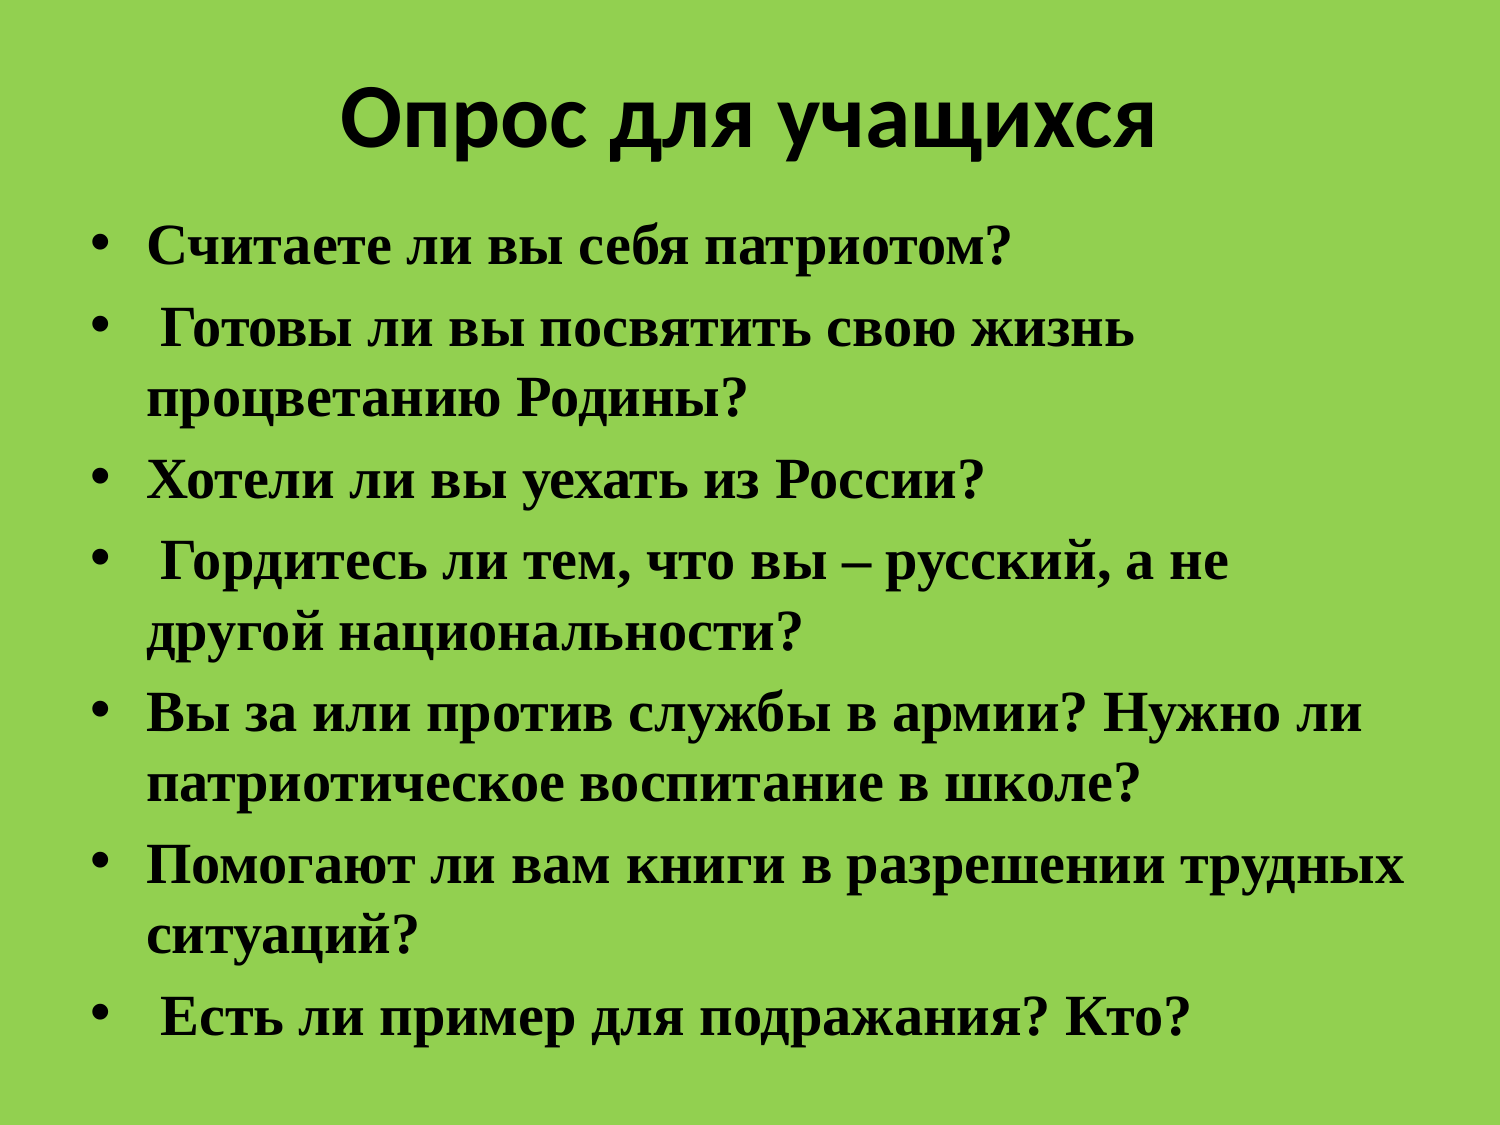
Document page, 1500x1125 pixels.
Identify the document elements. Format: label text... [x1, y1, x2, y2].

title Опрос для учащихся [75, 45, 1425, 176]
list Считаете ли вы себя патриотом? Готовы ли вы посвятить свою жизнь процветанию Родины? Хотели ли вы уехать из России? Гордитесь ли тем, что вы – русский, а не другой национальности? Вы за или против службы в армии? Нужно ли патриотическое воспитание в школе? Помогают ли вам книги в разрешении трудных ситуаций? Есть ли пример для подражания? Кто? [75, 199, 1425, 1005]
